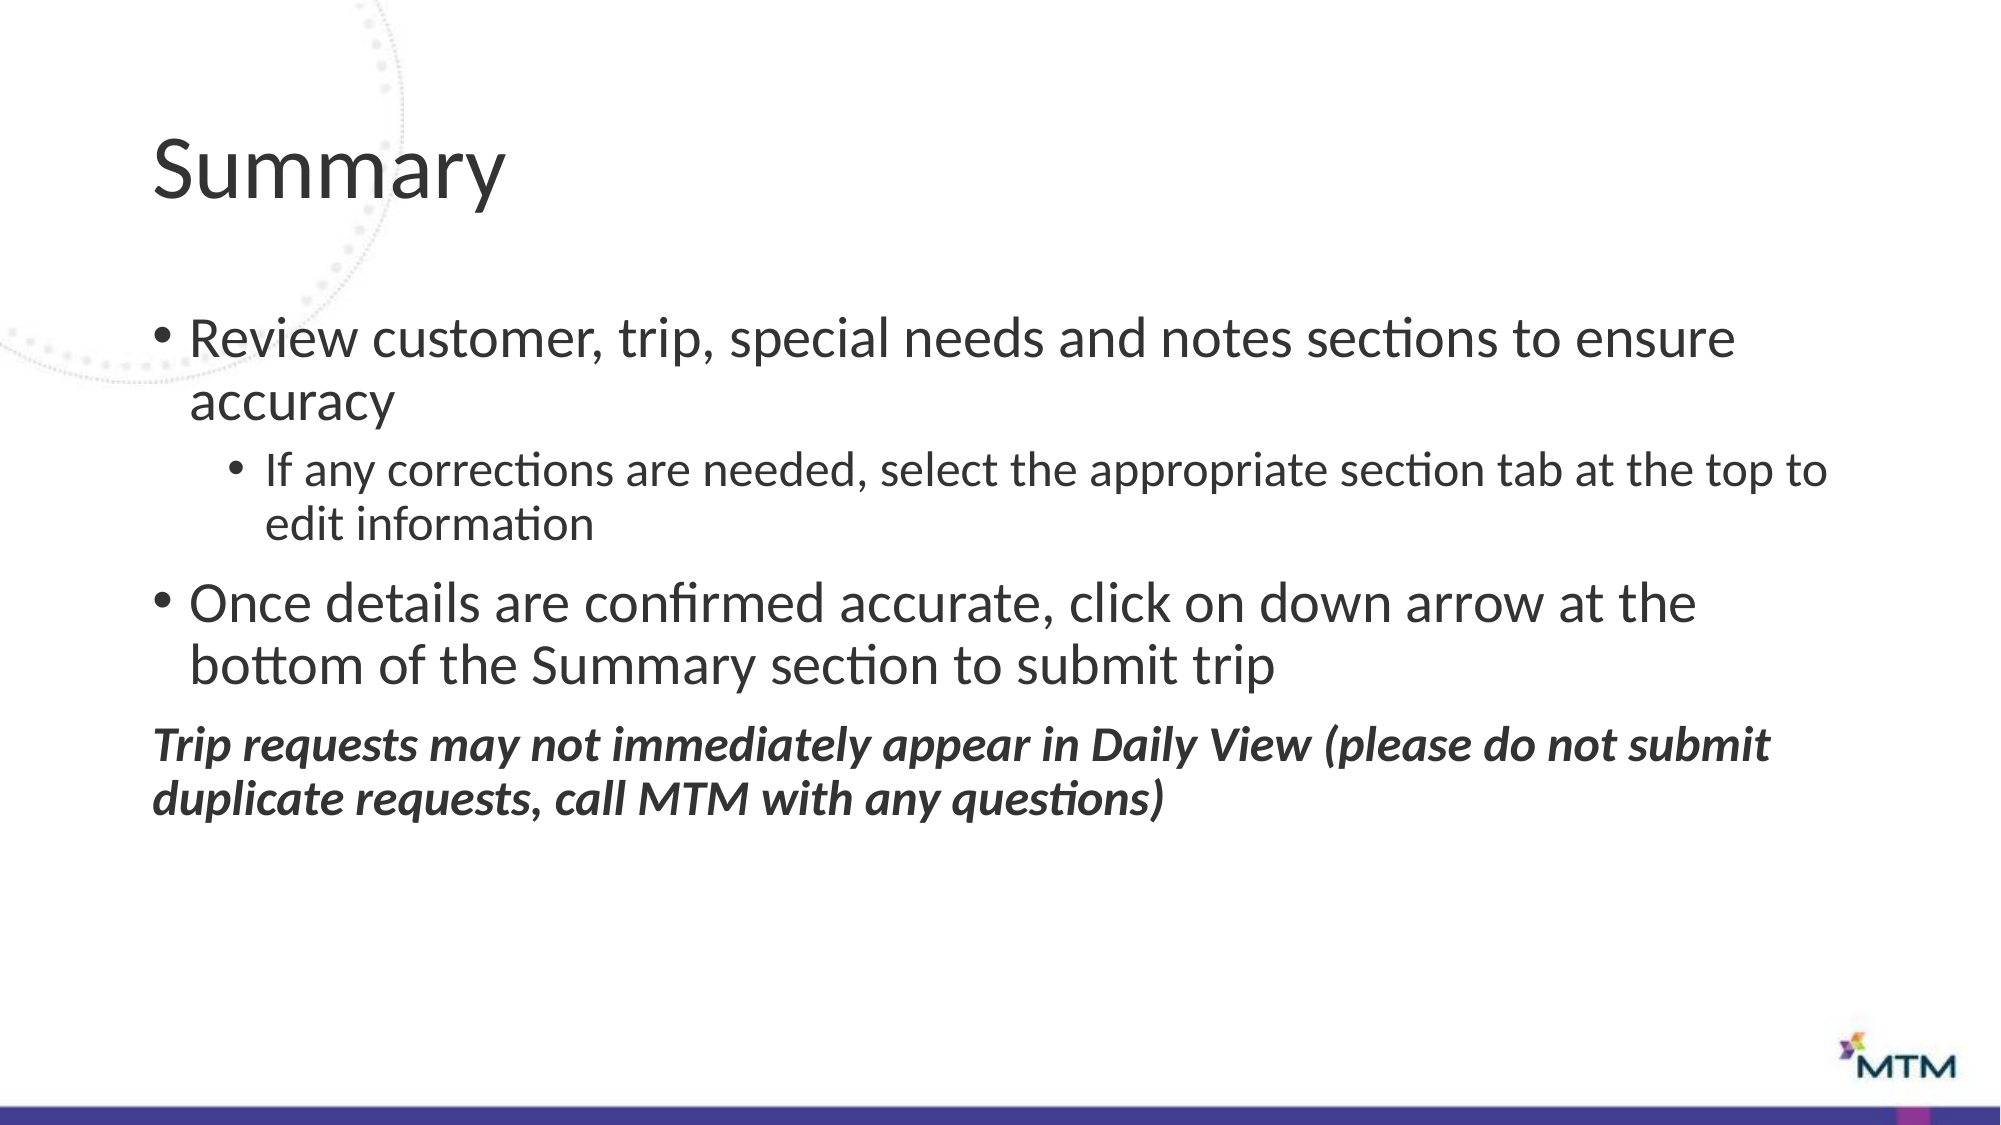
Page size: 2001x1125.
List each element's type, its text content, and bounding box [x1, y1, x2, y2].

picture [0, 0, 2001, 1125]
title Summary [137, 59, 1863, 278]
list Review customer, trip, special needs and notes sections to ensure accuracy If any corrections are needed, select the appropriate section tab at the top to edit information Once details are confirmed accurate, click on down arrow at the bottom of the Summary section to submit trip Trip requests may not immediately appear in Daily View (please do not submit duplicate requests, call MTM with any questions) [137, 299, 1863, 1014]
